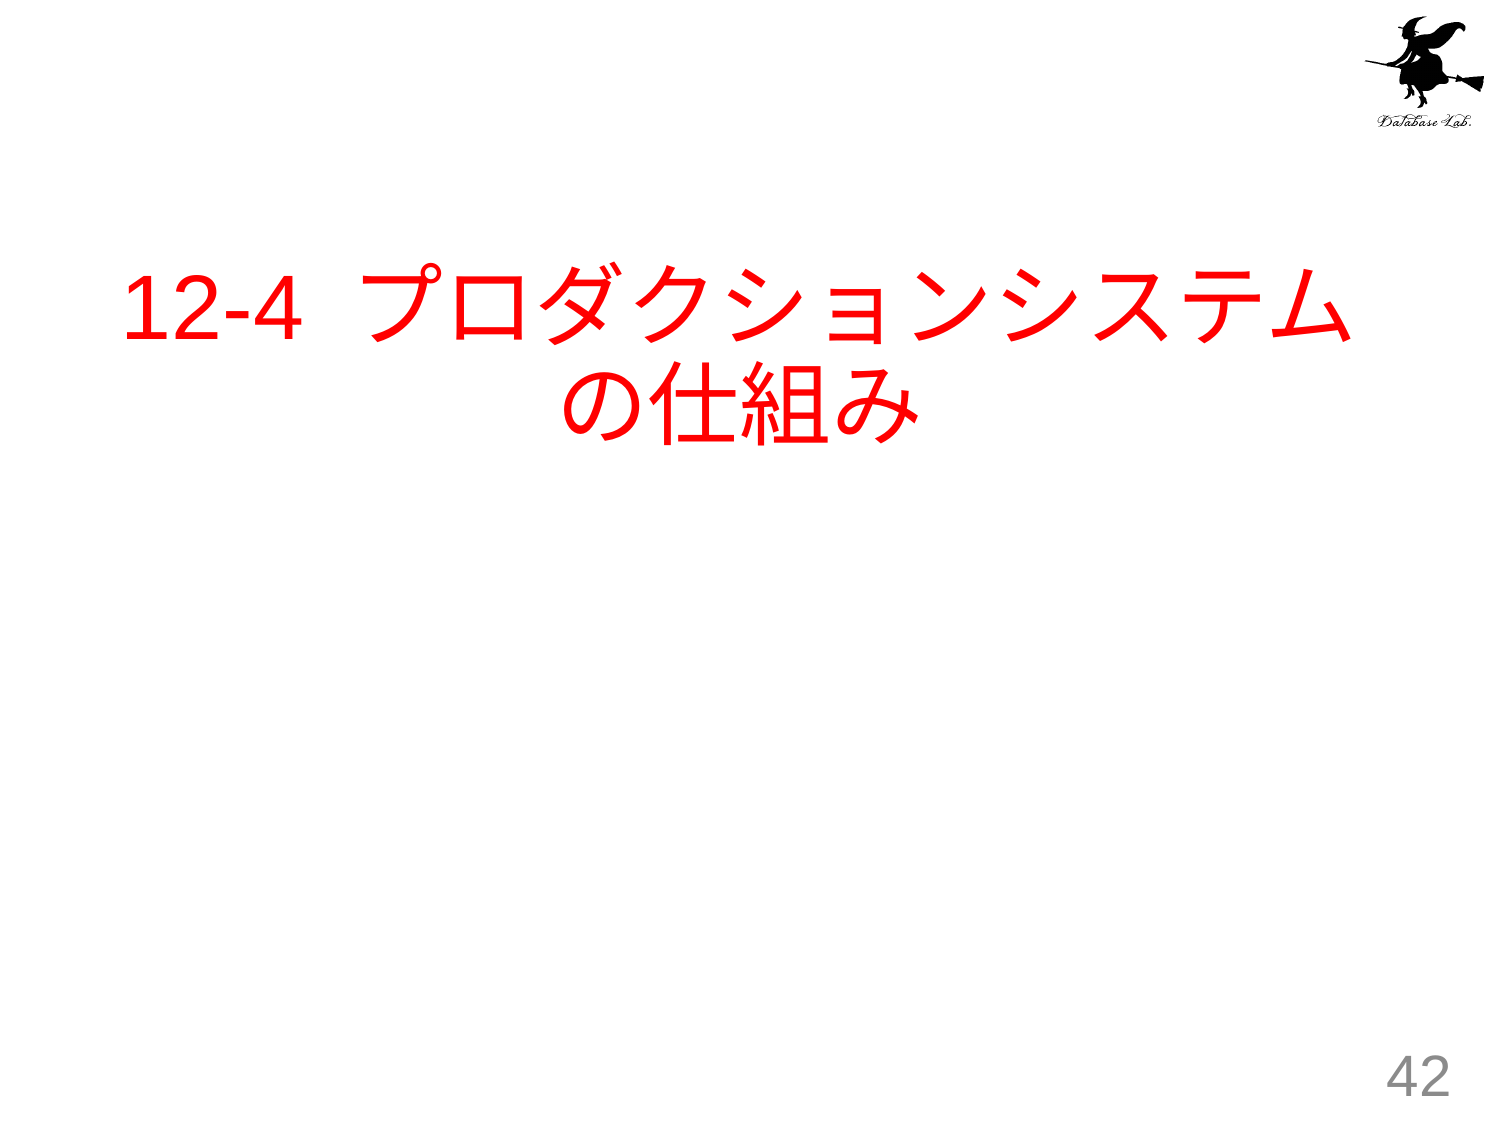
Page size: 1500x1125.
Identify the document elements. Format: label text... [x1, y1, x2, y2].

slide_number 42 [1129, 1042, 1467, 1103]
picture [1362, 14, 1486, 130]
title 12-4 プロダクションシステム の仕組み [70, 184, 1409, 576]
